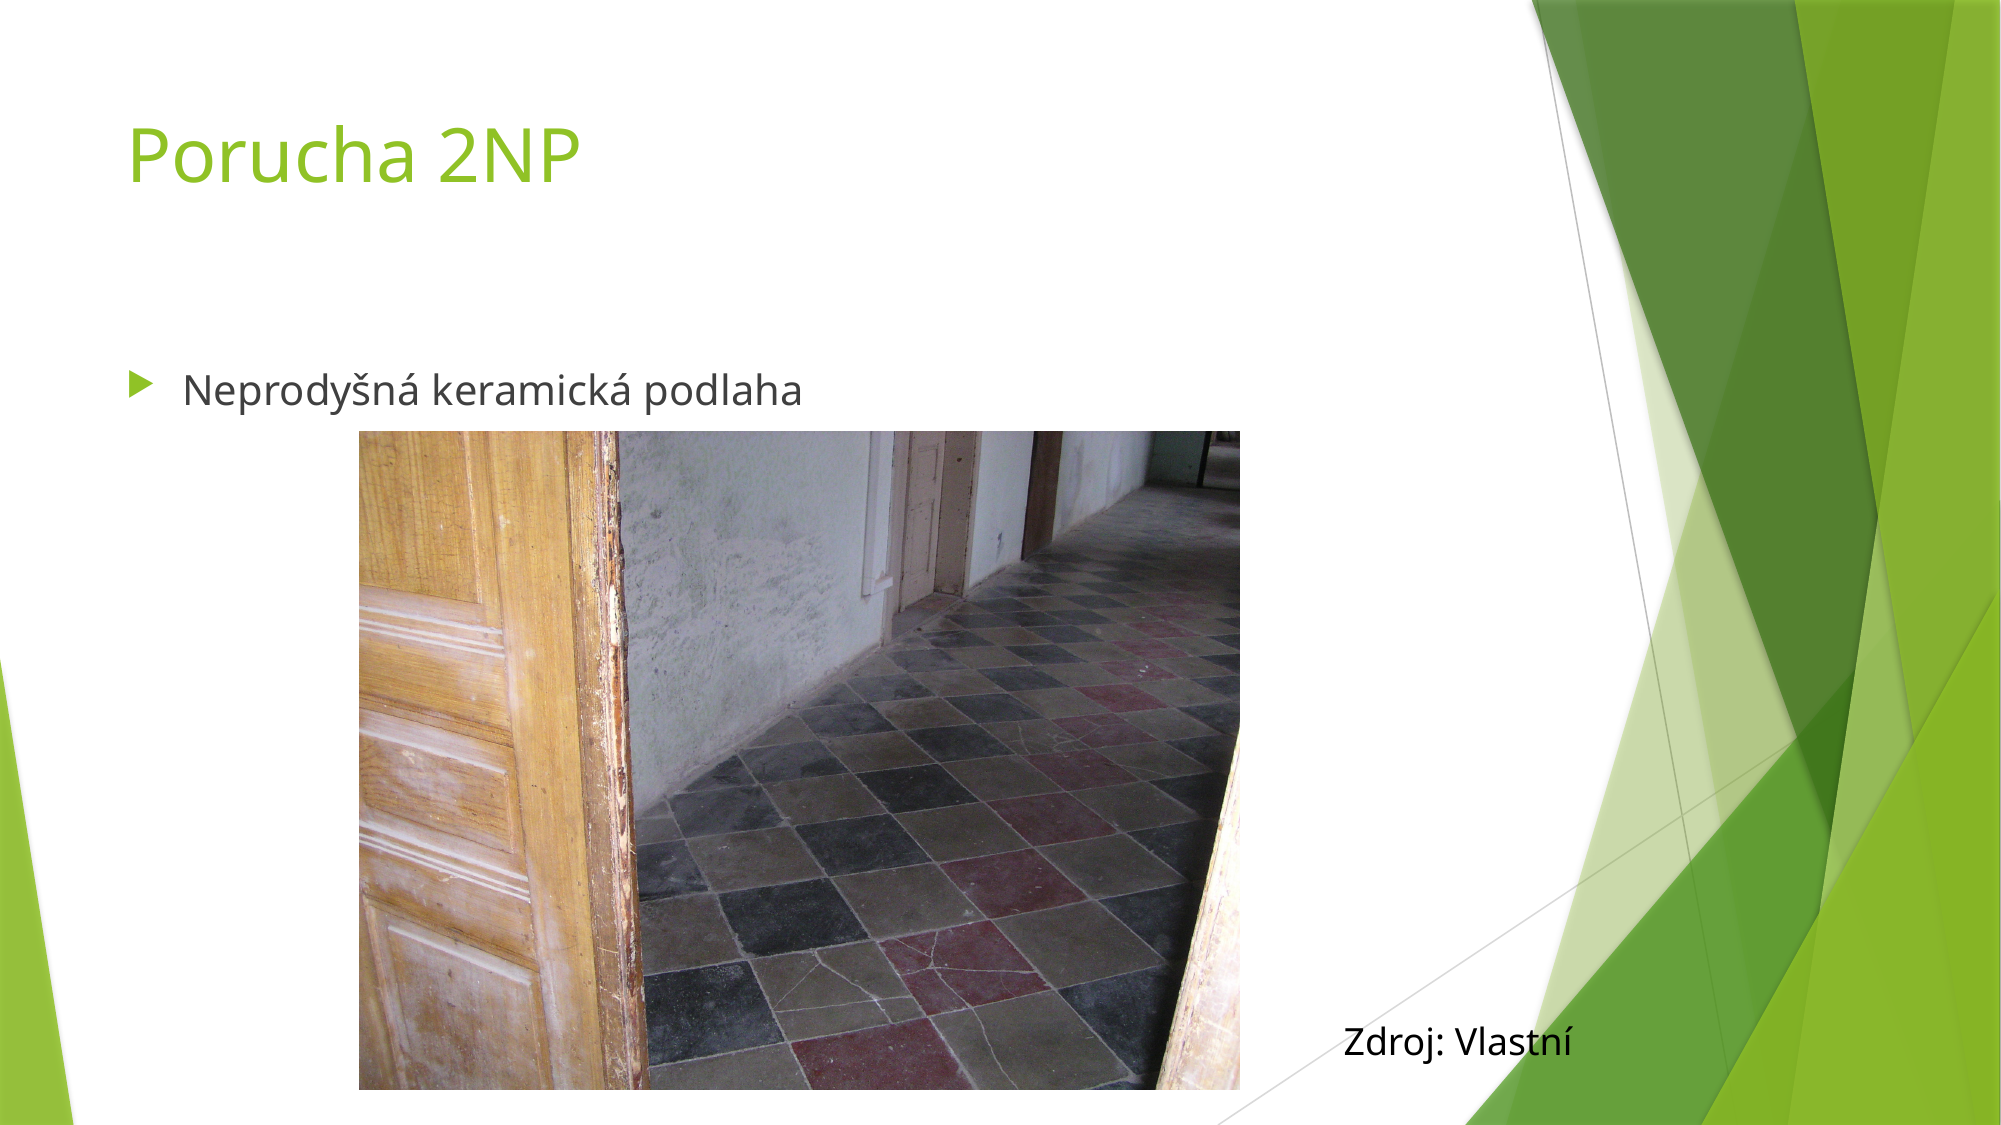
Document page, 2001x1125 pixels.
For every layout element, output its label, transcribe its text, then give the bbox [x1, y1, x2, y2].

picture [359, 431, 1241, 1091]
text_box Zdroj: Vlastní [1328, 1011, 1588, 1071]
list Neprodyšná keramická podlaha [111, 356, 1522, 994]
title Porucha 2NP [111, 99, 1522, 317]
